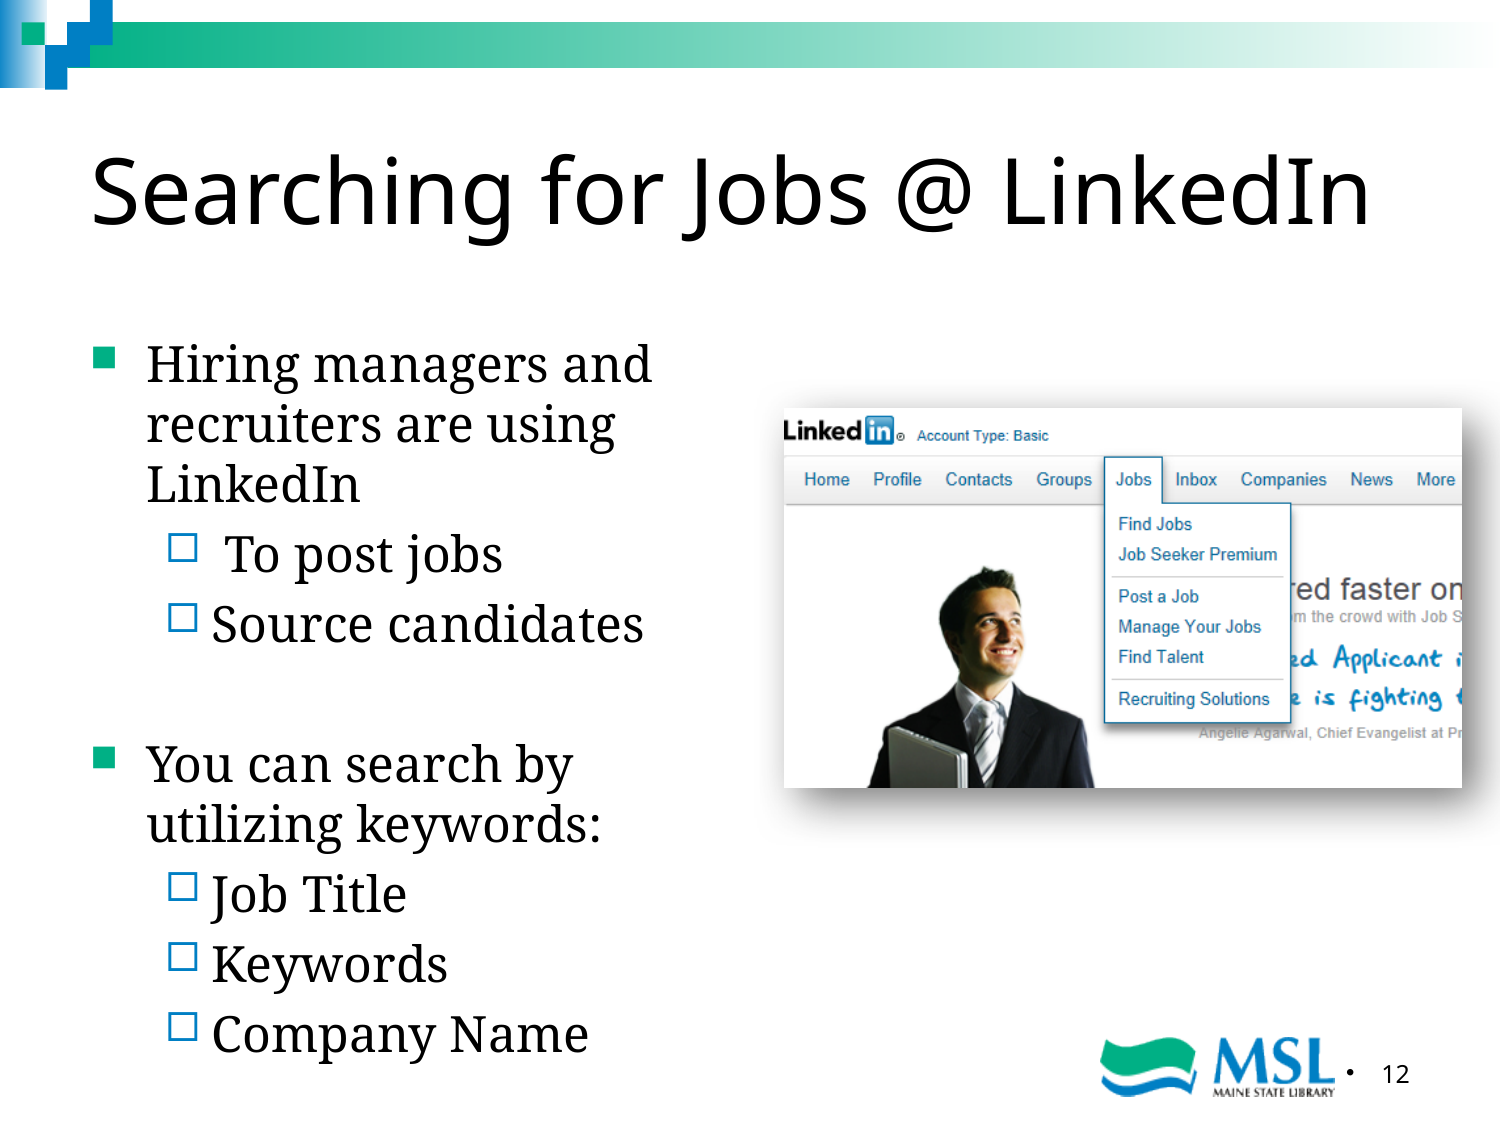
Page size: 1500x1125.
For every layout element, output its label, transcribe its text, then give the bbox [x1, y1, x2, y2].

picture [783, 408, 1462, 788]
list Hiring managers and recruiters are using LinkedIn To post jobs Source candidates You can search by utilizing keywords: Job Title Keywords Company Name [74, 324, 738, 1101]
slide_number 12 [1074, 1024, 1426, 1101]
title Searching for Jobs @ LinkedIn [74, 74, 1426, 301]
